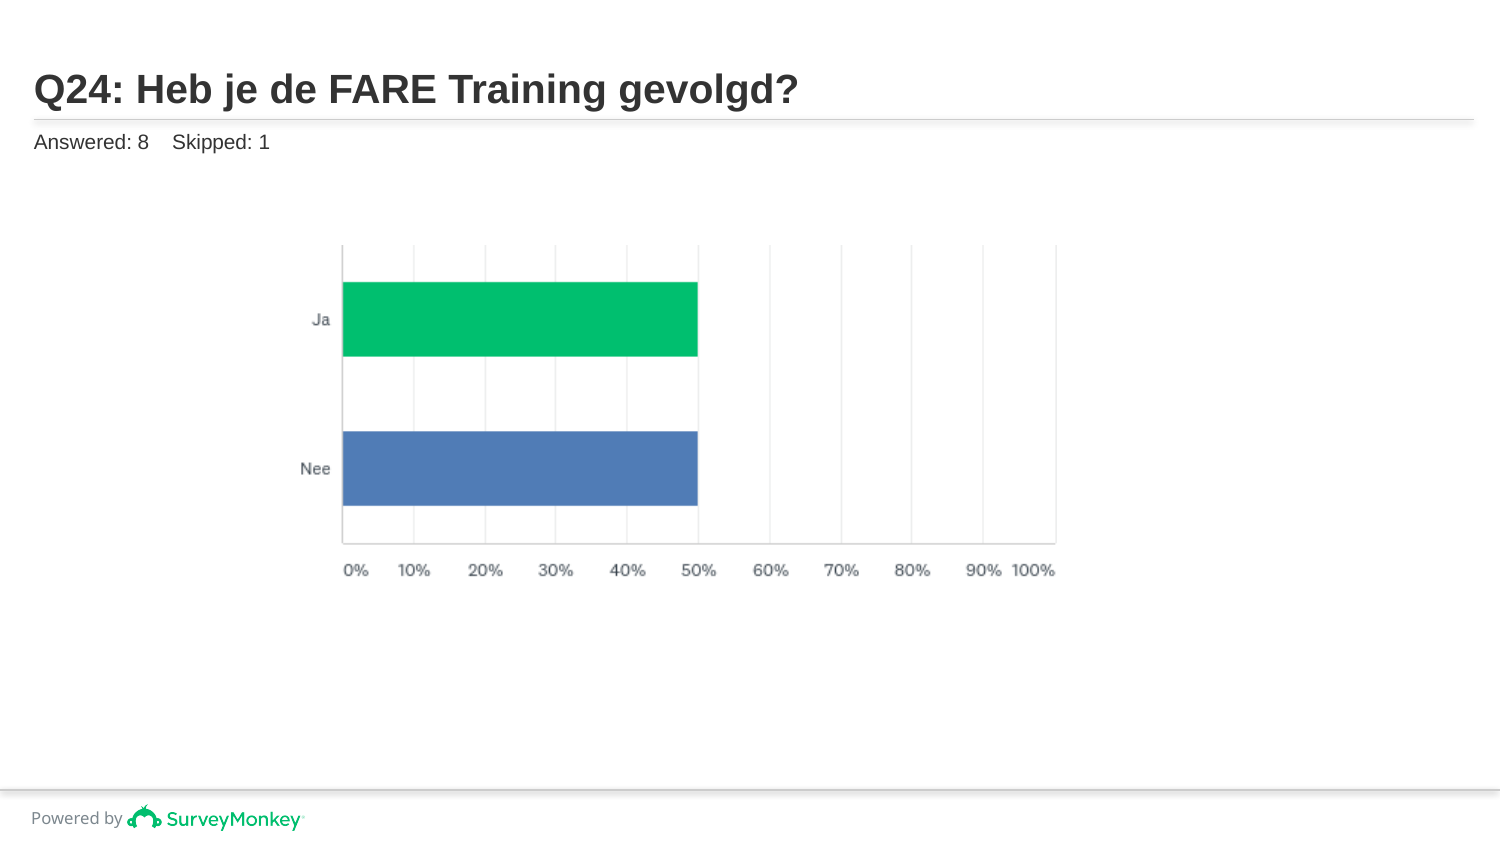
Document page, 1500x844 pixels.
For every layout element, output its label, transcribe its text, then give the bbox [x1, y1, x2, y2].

picture [116, 793, 316, 842]
list Answered: 8 Skipped: 1 [18, 120, 894, 162]
title Q24: Heb je de FARE Training gevolgd? [18, 54, 1369, 119]
picture [171, 245, 1057, 618]
